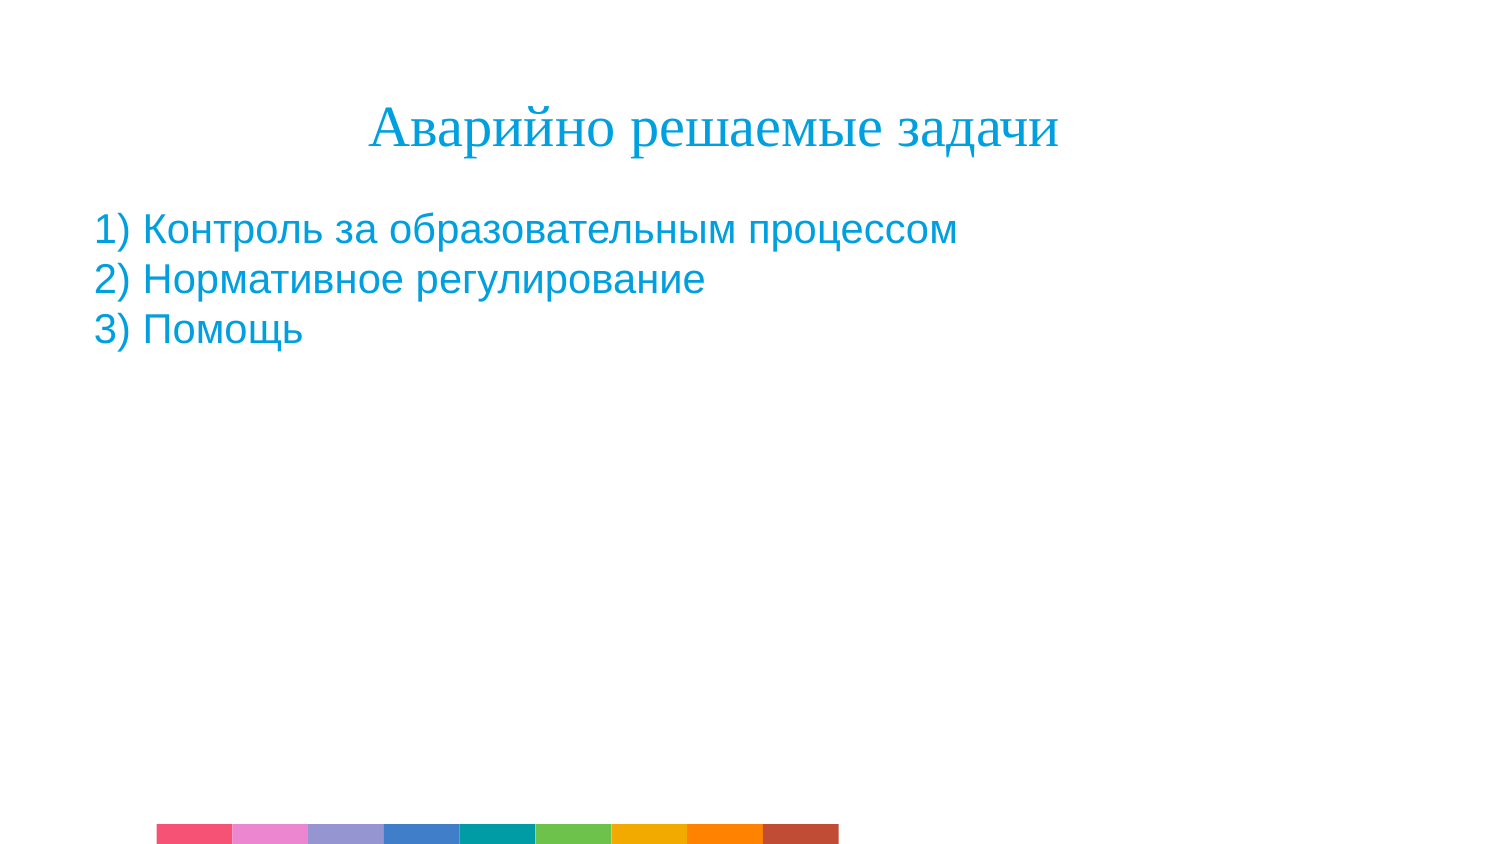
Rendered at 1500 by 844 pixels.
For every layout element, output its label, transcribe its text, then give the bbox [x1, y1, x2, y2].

title Аварийно решаемые задачи [294, 87, 1135, 167]
text_box 1) Контроль за образовательным процессом 2) Нормативное регулирование 3) Помощь [79, 194, 1325, 360]
